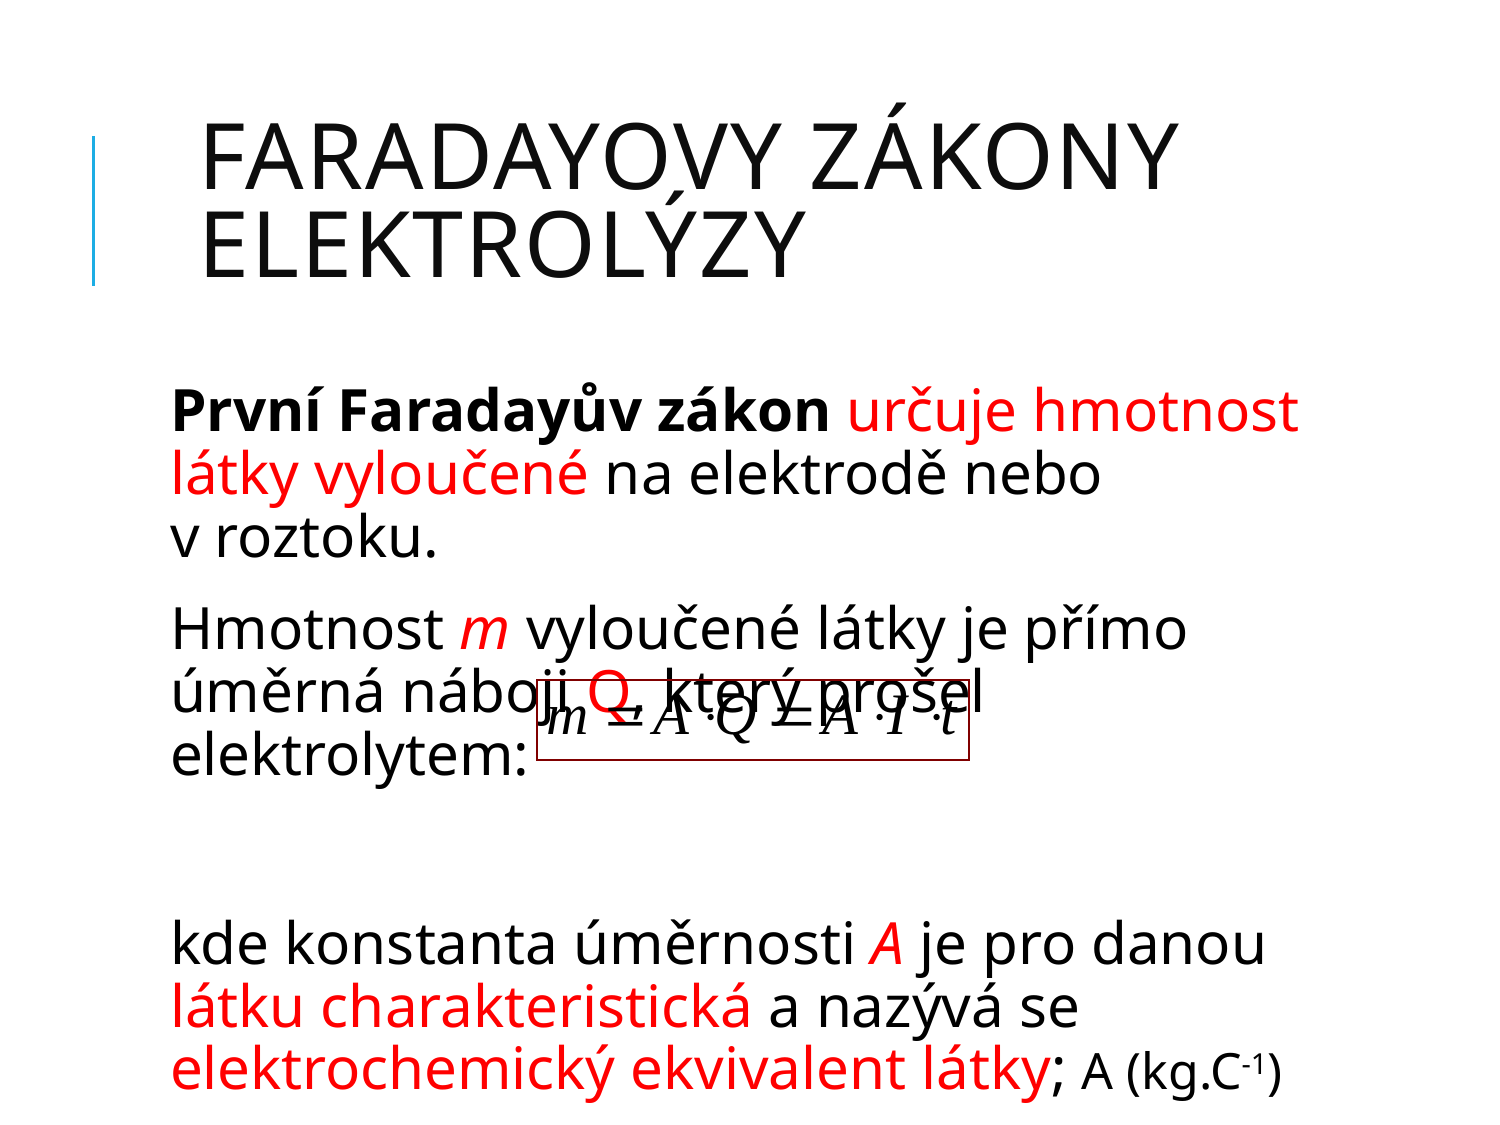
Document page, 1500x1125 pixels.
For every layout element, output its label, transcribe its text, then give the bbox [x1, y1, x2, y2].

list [537, 680, 969, 760]
list První Faradayův zákon určuje hmotnost látky vyloučené na elektrodě nebo v roztoku. Hmotnost m vyloučené látky je přímo úměrná náboji Q, který prošel elektrolytem: kde konstanta úměrnosti A je pro danou látku charakteristická a nazývá se elektrochemický ekvivalent látky; A (kg.C-1) [147, 373, 1360, 1125]
title Faradayovy zákony elektrolýzy [183, 113, 1414, 302]
